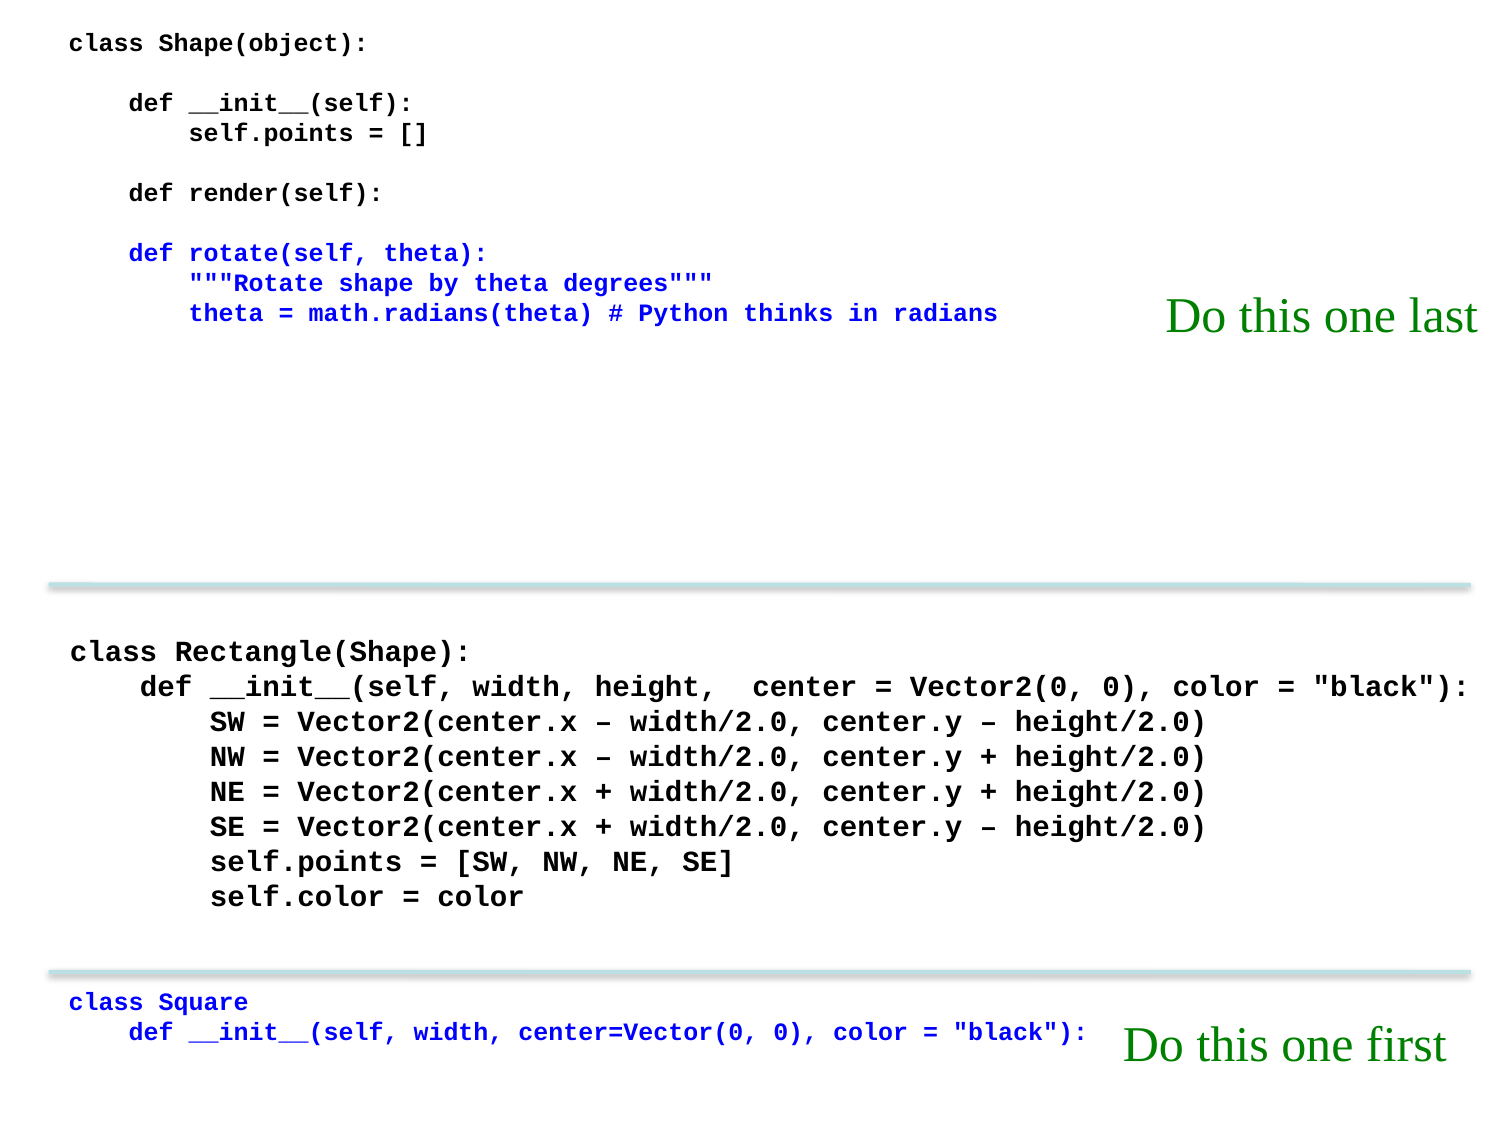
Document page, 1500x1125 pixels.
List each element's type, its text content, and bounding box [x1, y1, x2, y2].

text_box class Shape(object): def __init__(self): self.points = [] def render(self): def rotate(self, theta): """Rotate shape by theta degrees""" theta = math.radians(theta) # Python thinks in radians class Square def __init__(self, width, center=Vector(0, 0), color = "black"): [53, 595, 1104, 968]
text_box class Shape(object): def __init__(self): self.points = [] def render(self): def rotate(self, theta): """Rotate shape by theta degrees""" theta = math.radians(theta) # Python thinks in radians class Square def __init__(self, width, center=Vector(0, 0), color = "black"): [53, 19, 1104, 581]
text_box Do this one last [1150, 274, 1494, 350]
text_box class Rectangle(Shape): def __init__(self, width, height, center = Vector2(0, 0), color = "black"): SW = Vector2(center.x – width/2.0, center.y – height/2.0) NW = Vector2(center.x – width/2.0, center.y + height/2.0) NE = Vector2(center.x + width/2.0, center.y + height/2.0) SE = Vector2(center.x + width/2.0, center.y – height/2.0) self.points = [SW, NW, NE, SE] self.color = color [54, 624, 1485, 920]
text_box Do this one first [1108, 1003, 1462, 1079]
text_box class Shape(object): def __init__(self): self.points = [] def render(self): def rotate(self, theta): """Rotate shape by theta degrees""" theta = math.radians(theta) # Python thinks in radians class Square def __init__(self, width, center=Vector(0, 0), color = "black"): [53, 983, 1104, 1083]
